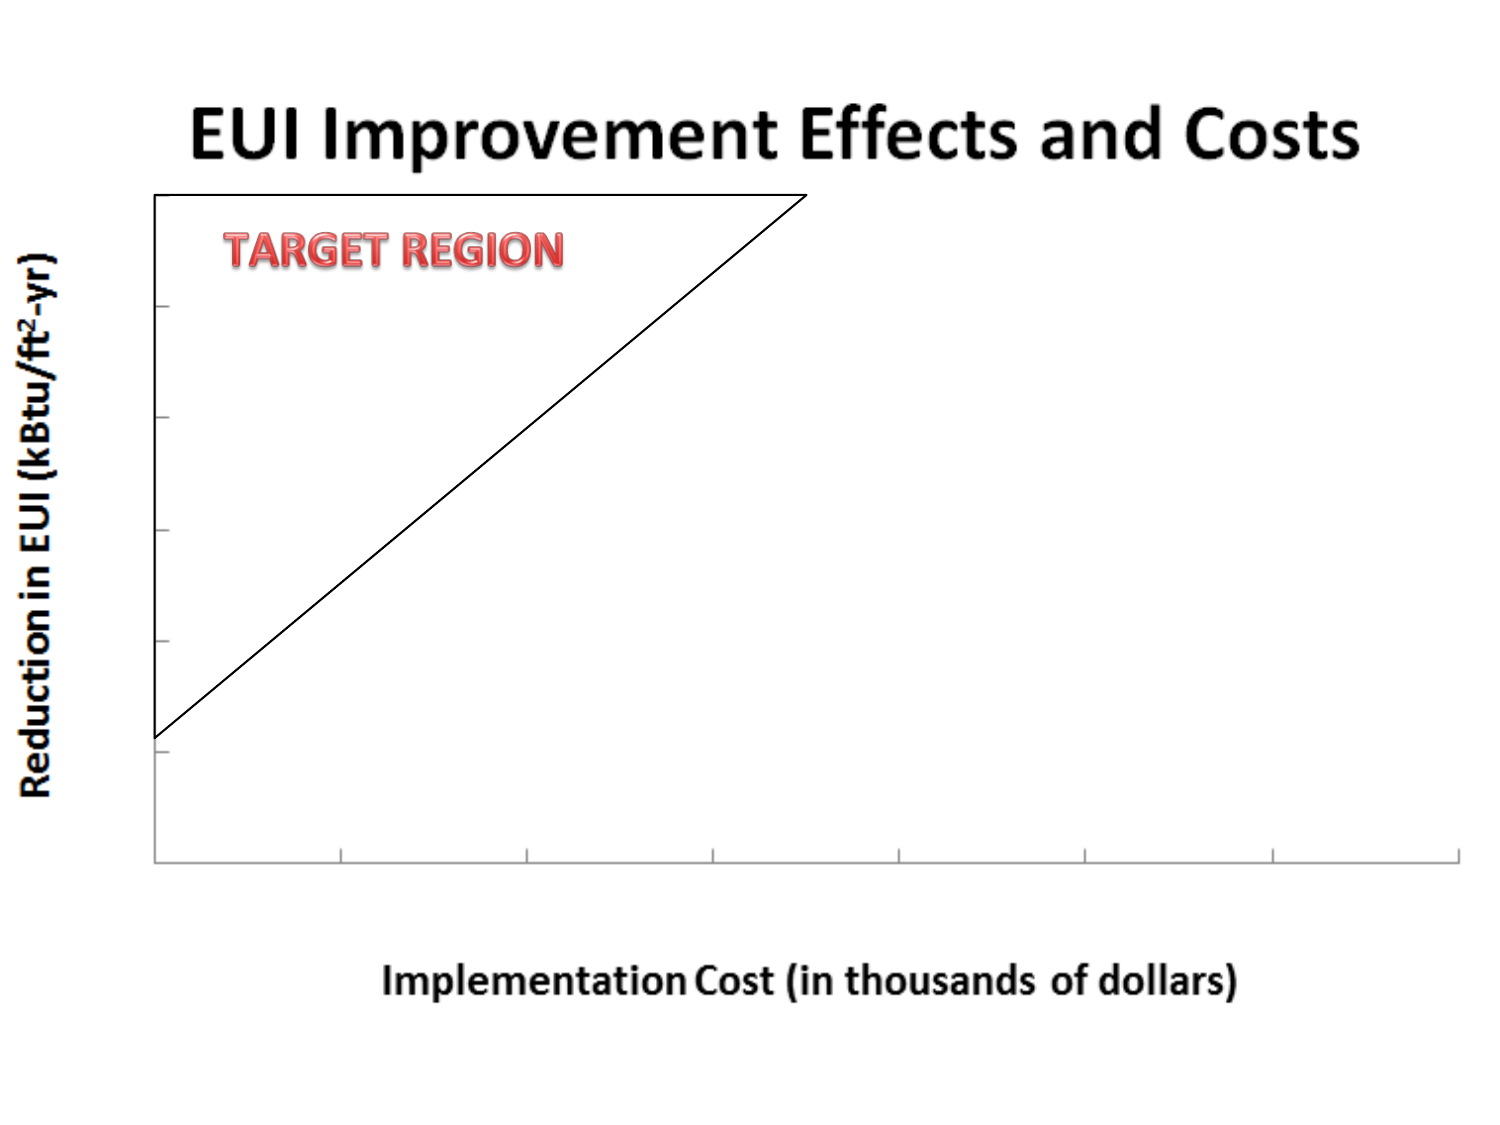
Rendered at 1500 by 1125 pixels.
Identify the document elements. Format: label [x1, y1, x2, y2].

picture [0, 102, 1500, 1023]
